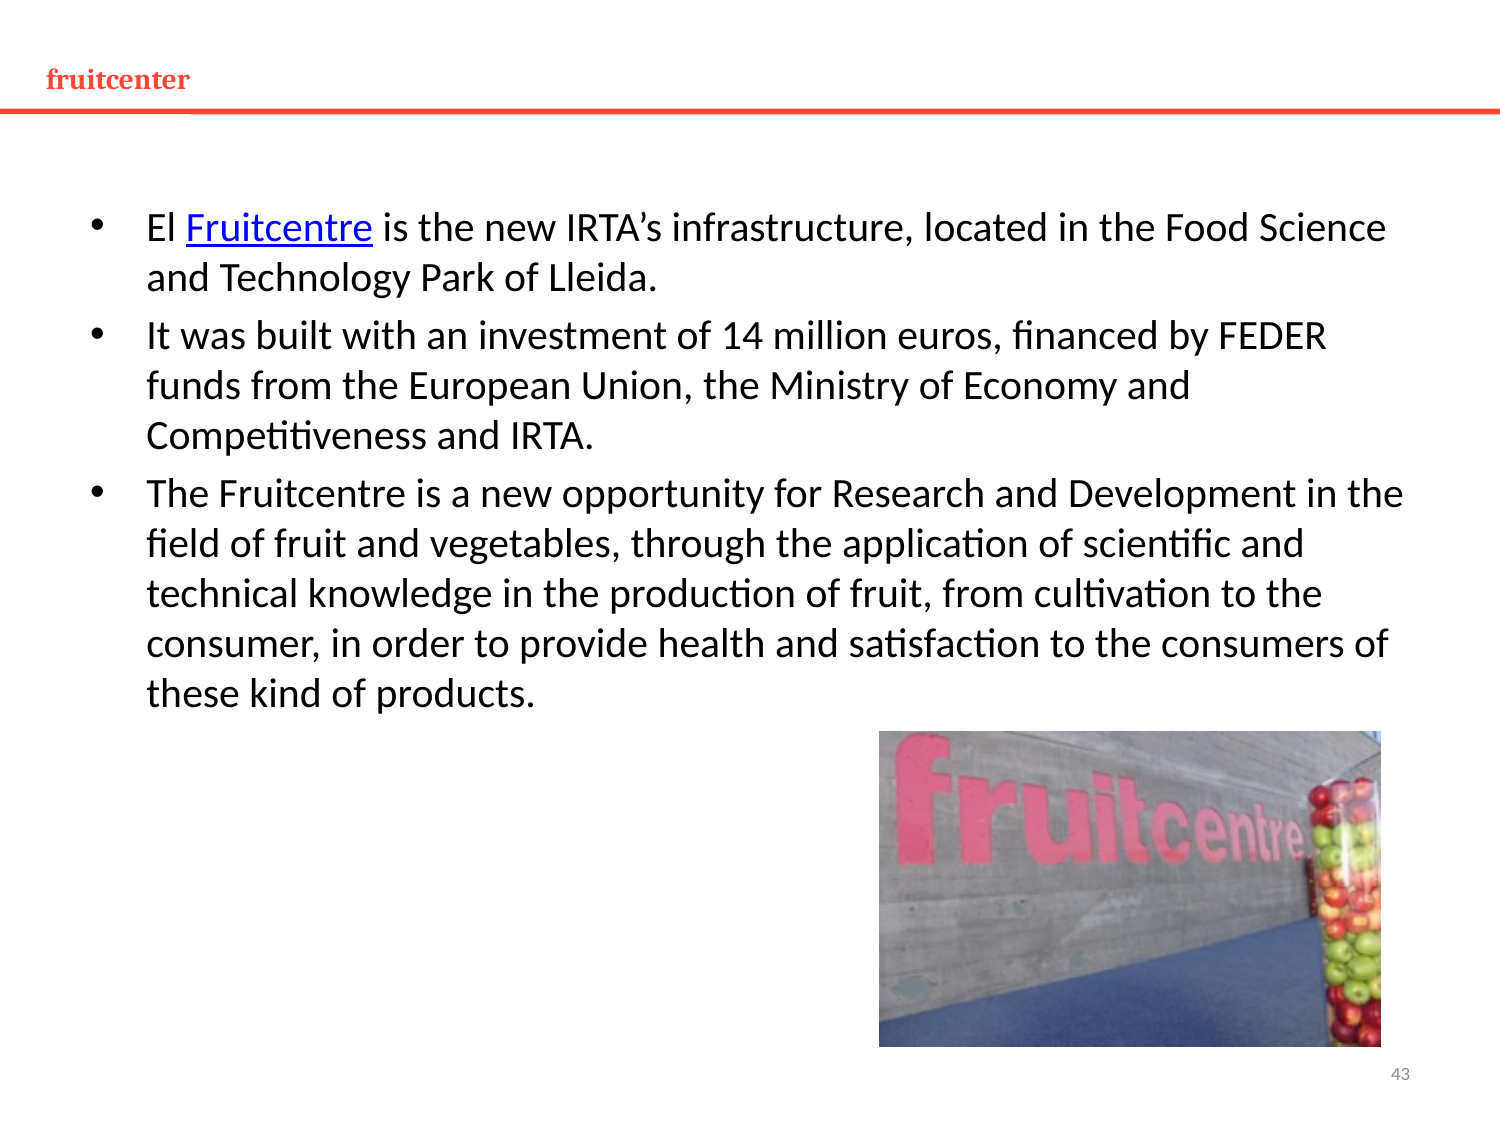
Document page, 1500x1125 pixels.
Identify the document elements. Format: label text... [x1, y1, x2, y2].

slide_number 43 [1074, 1042, 1425, 1103]
title fruitcenter [31, 51, 1381, 105]
list El Fruitcentre is the new IRTA’s infrastructure, located in the Food Science and Technology Park of Lleida. It was built with an investment of 14 million euros, financed by FEDER funds from the European Union, the Ministry of Economy and Competitiveness and IRTA. The Fruitcentre is a new opportunity for Research and Development in the field of fruit and vegetables, through the application of scientific and technical knowledge in the production of fruit, from cultivation to the consumer, in order to provide health and satisfaction to the consumers of these kind of products. [75, 191, 1425, 1005]
picture [879, 731, 1382, 1048]
